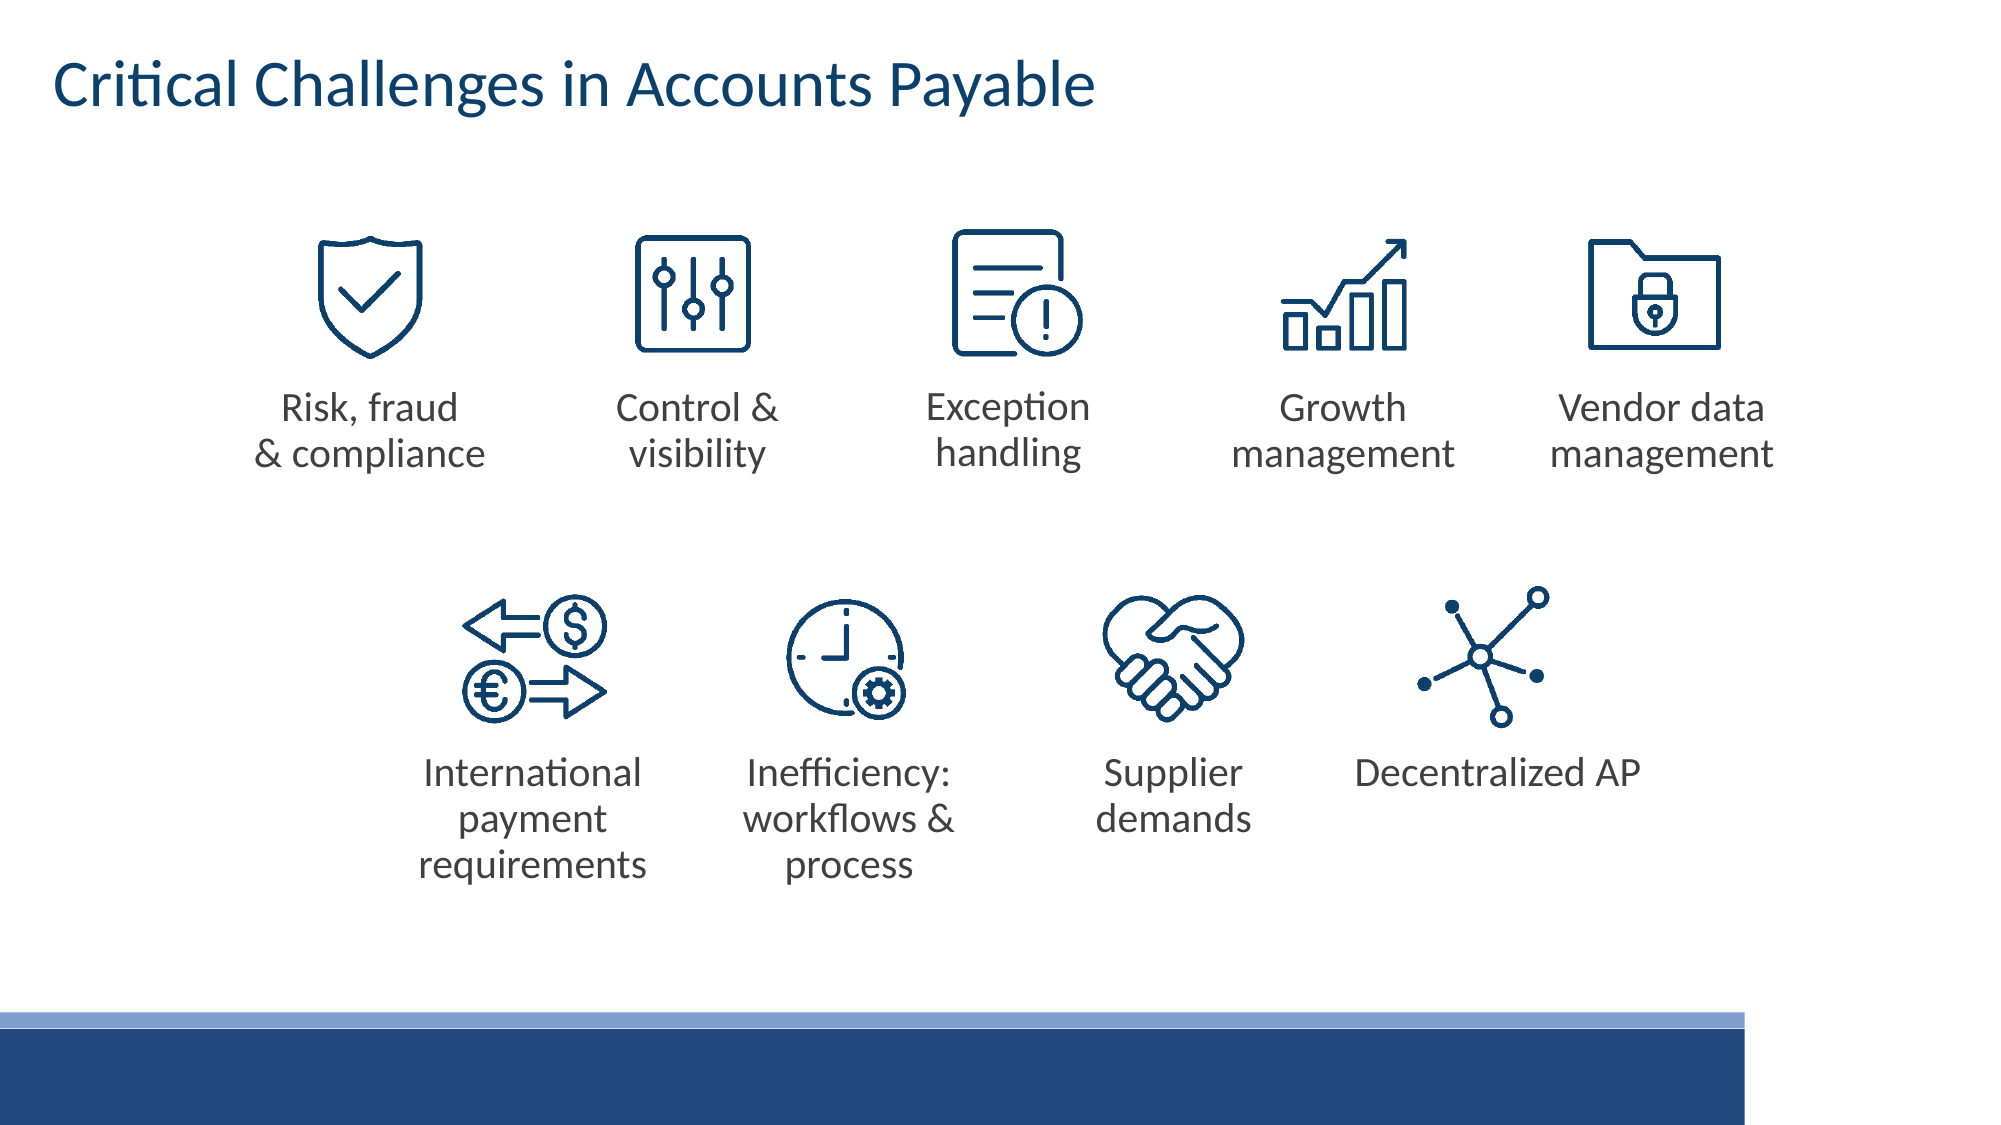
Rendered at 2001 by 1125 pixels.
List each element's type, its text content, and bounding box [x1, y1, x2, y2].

text_box Critical Challenges in Accounts Payable [39, 41, 1973, 132]
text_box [209, 229, 1802, 896]
picture [0, 1029, 1745, 1125]
